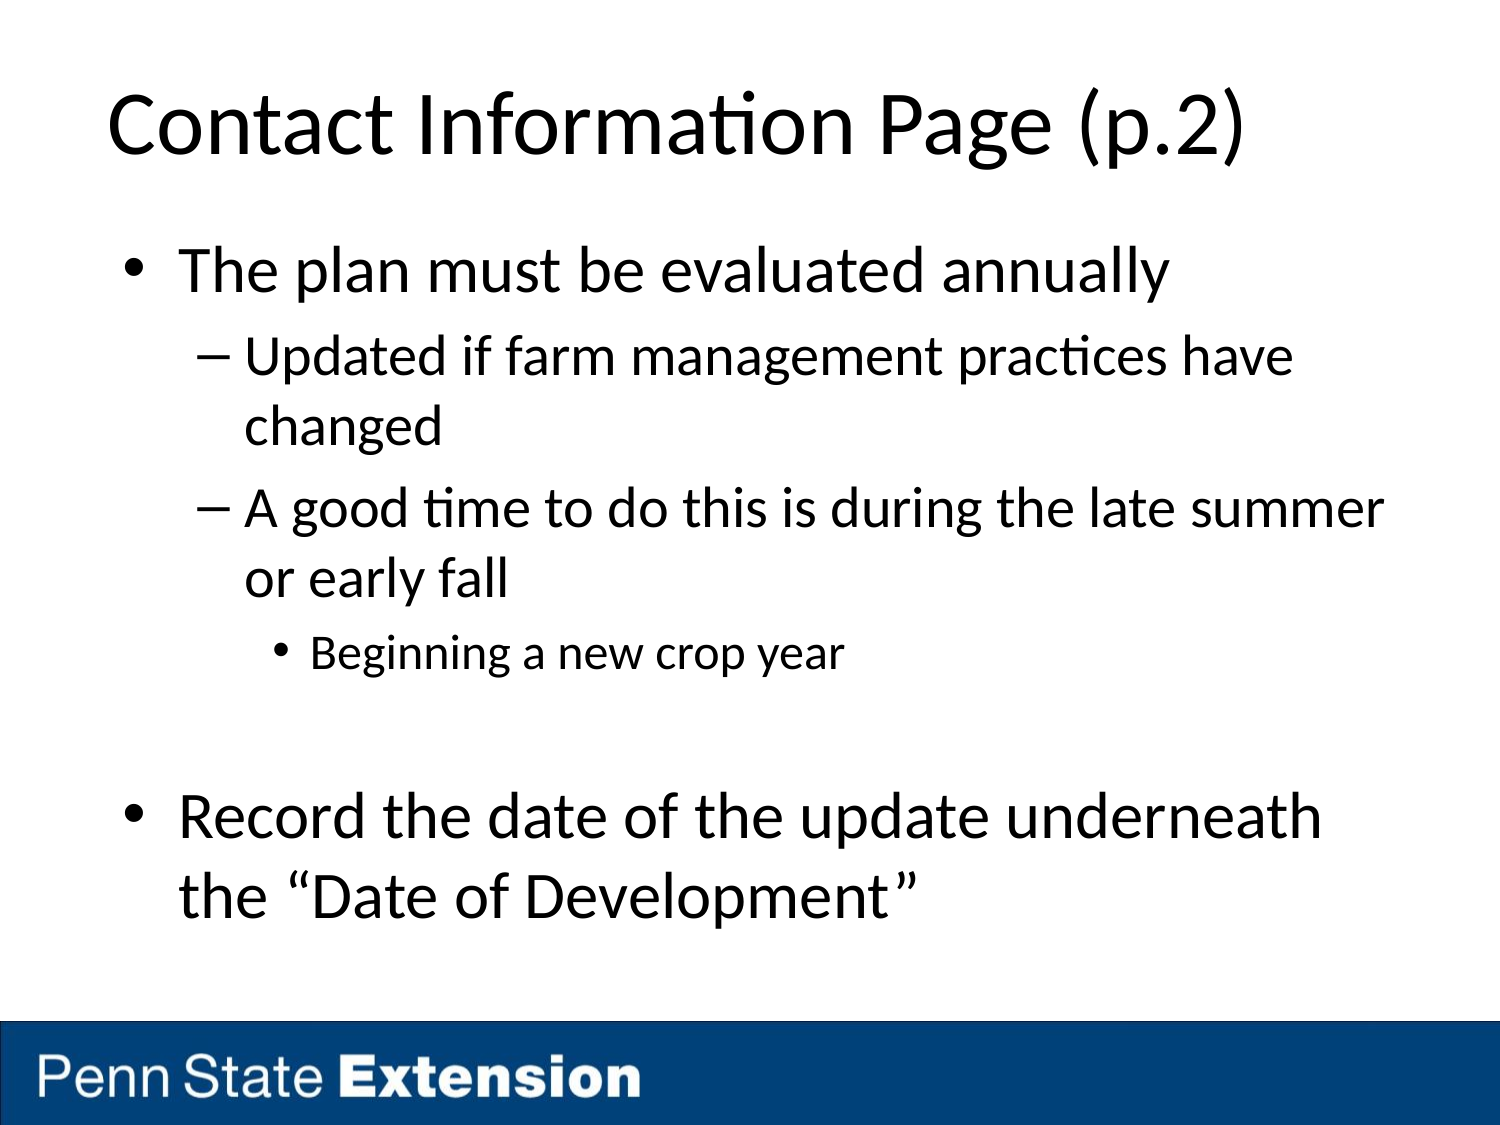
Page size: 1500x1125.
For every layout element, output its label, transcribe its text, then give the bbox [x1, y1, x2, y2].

picture [0, 1021, 1500, 1125]
list The plan must be evaluated annually Updated if farm management practices have changed A good time to do this is during the late summer or early fall Beginning a new crop year Record the date of the update underneath the “Date of Development” [107, 218, 1433, 992]
title Contact Information Page (p.2) [107, 57, 1433, 179]
